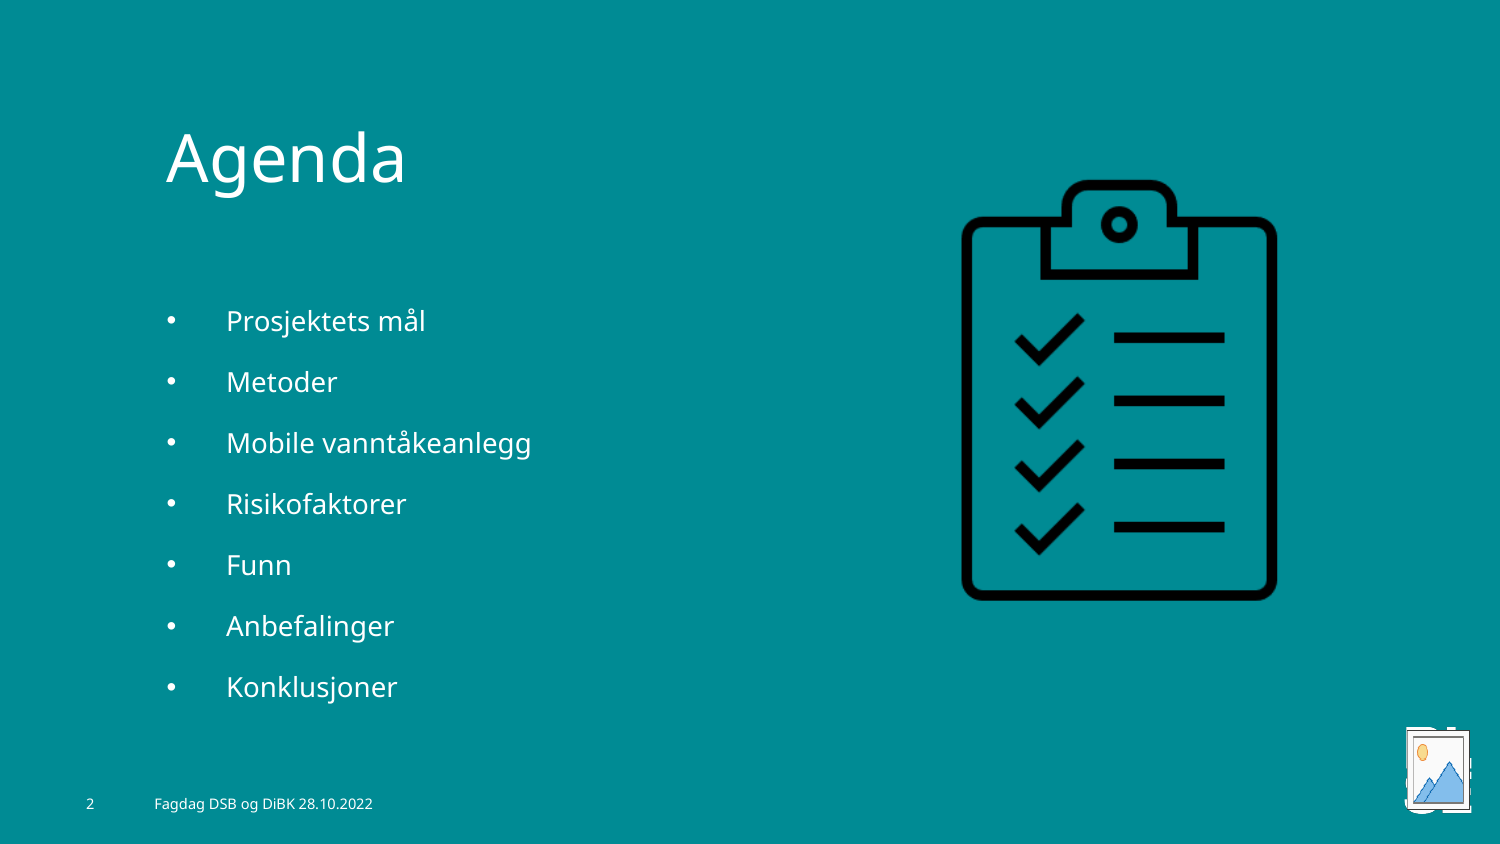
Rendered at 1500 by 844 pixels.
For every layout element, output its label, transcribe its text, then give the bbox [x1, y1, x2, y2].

list Prosjektets mål Metoder Mobile vanntåkeanlegg Risikofaktorer Funn Anbefalinger Konklusjoner [166, 300, 1334, 707]
title Agenda [166, 125, 1334, 266]
footer Fagdag DSB og DiBK 28.10.2022 [140, 782, 615, 827]
picture [1404, 727, 1472, 814]
picture [867, 138, 1372, 643]
slide_number 2 [70, 782, 140, 827]
